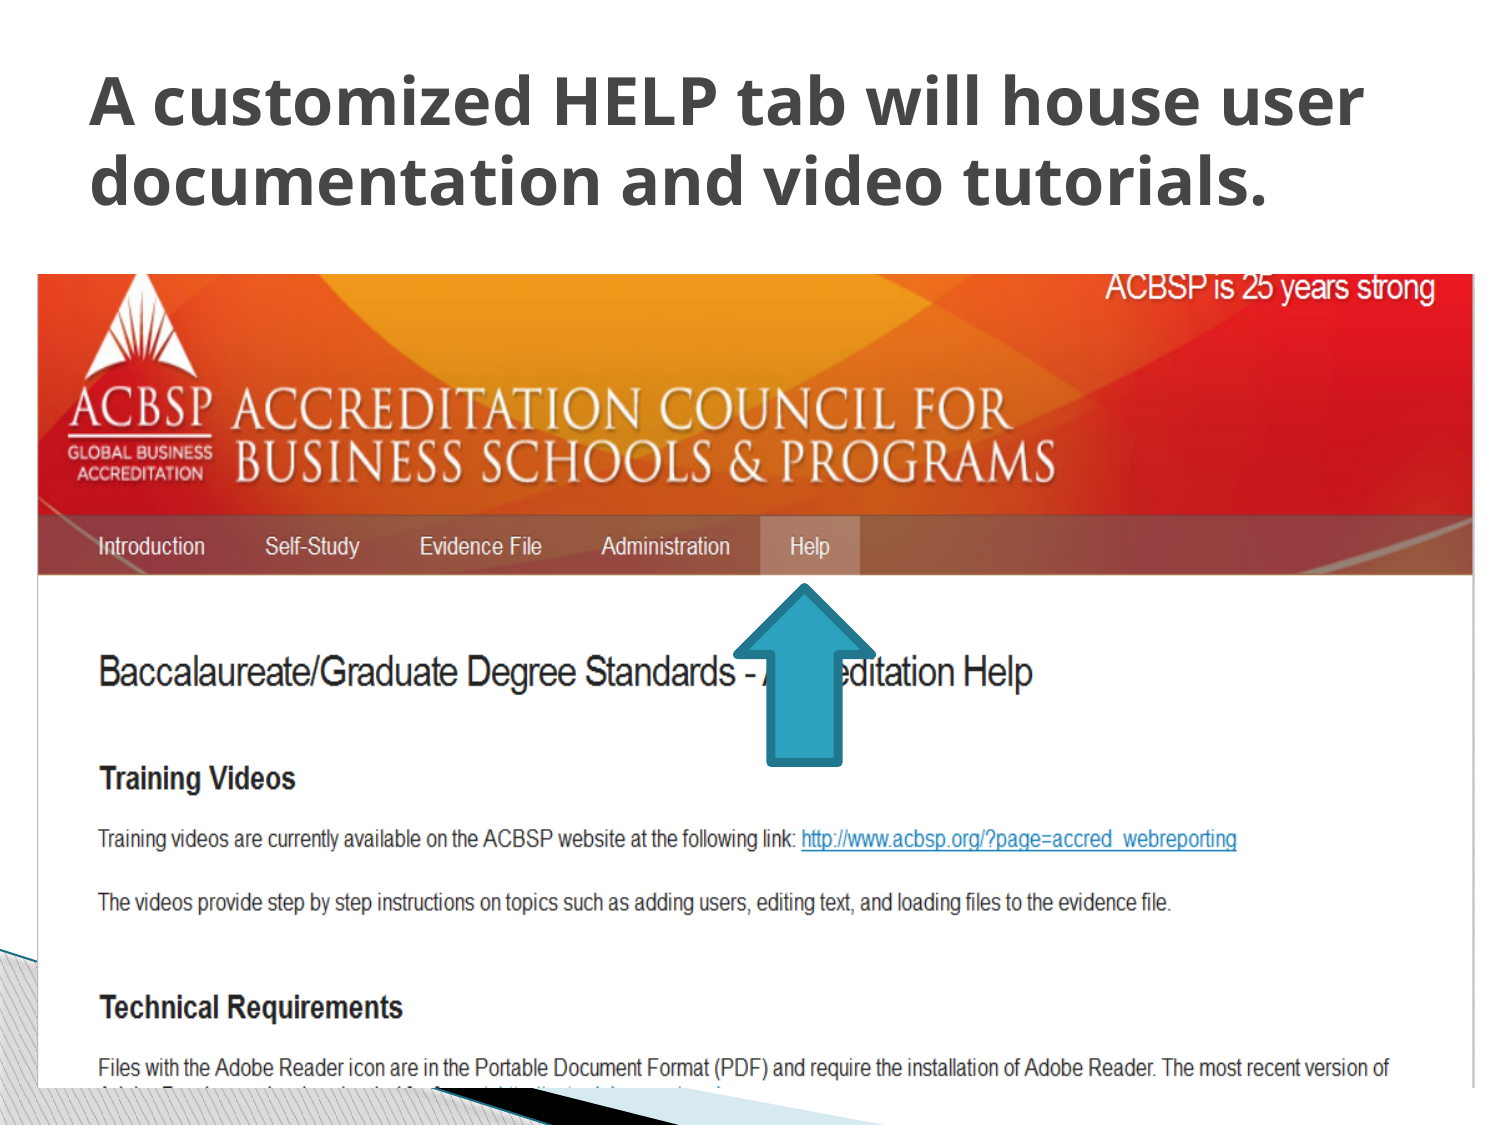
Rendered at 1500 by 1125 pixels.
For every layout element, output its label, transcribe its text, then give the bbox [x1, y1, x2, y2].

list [37, 274, 1476, 1088]
title A customized HELP tab will house user documentation and video tutorials. [75, 45, 1425, 233]
